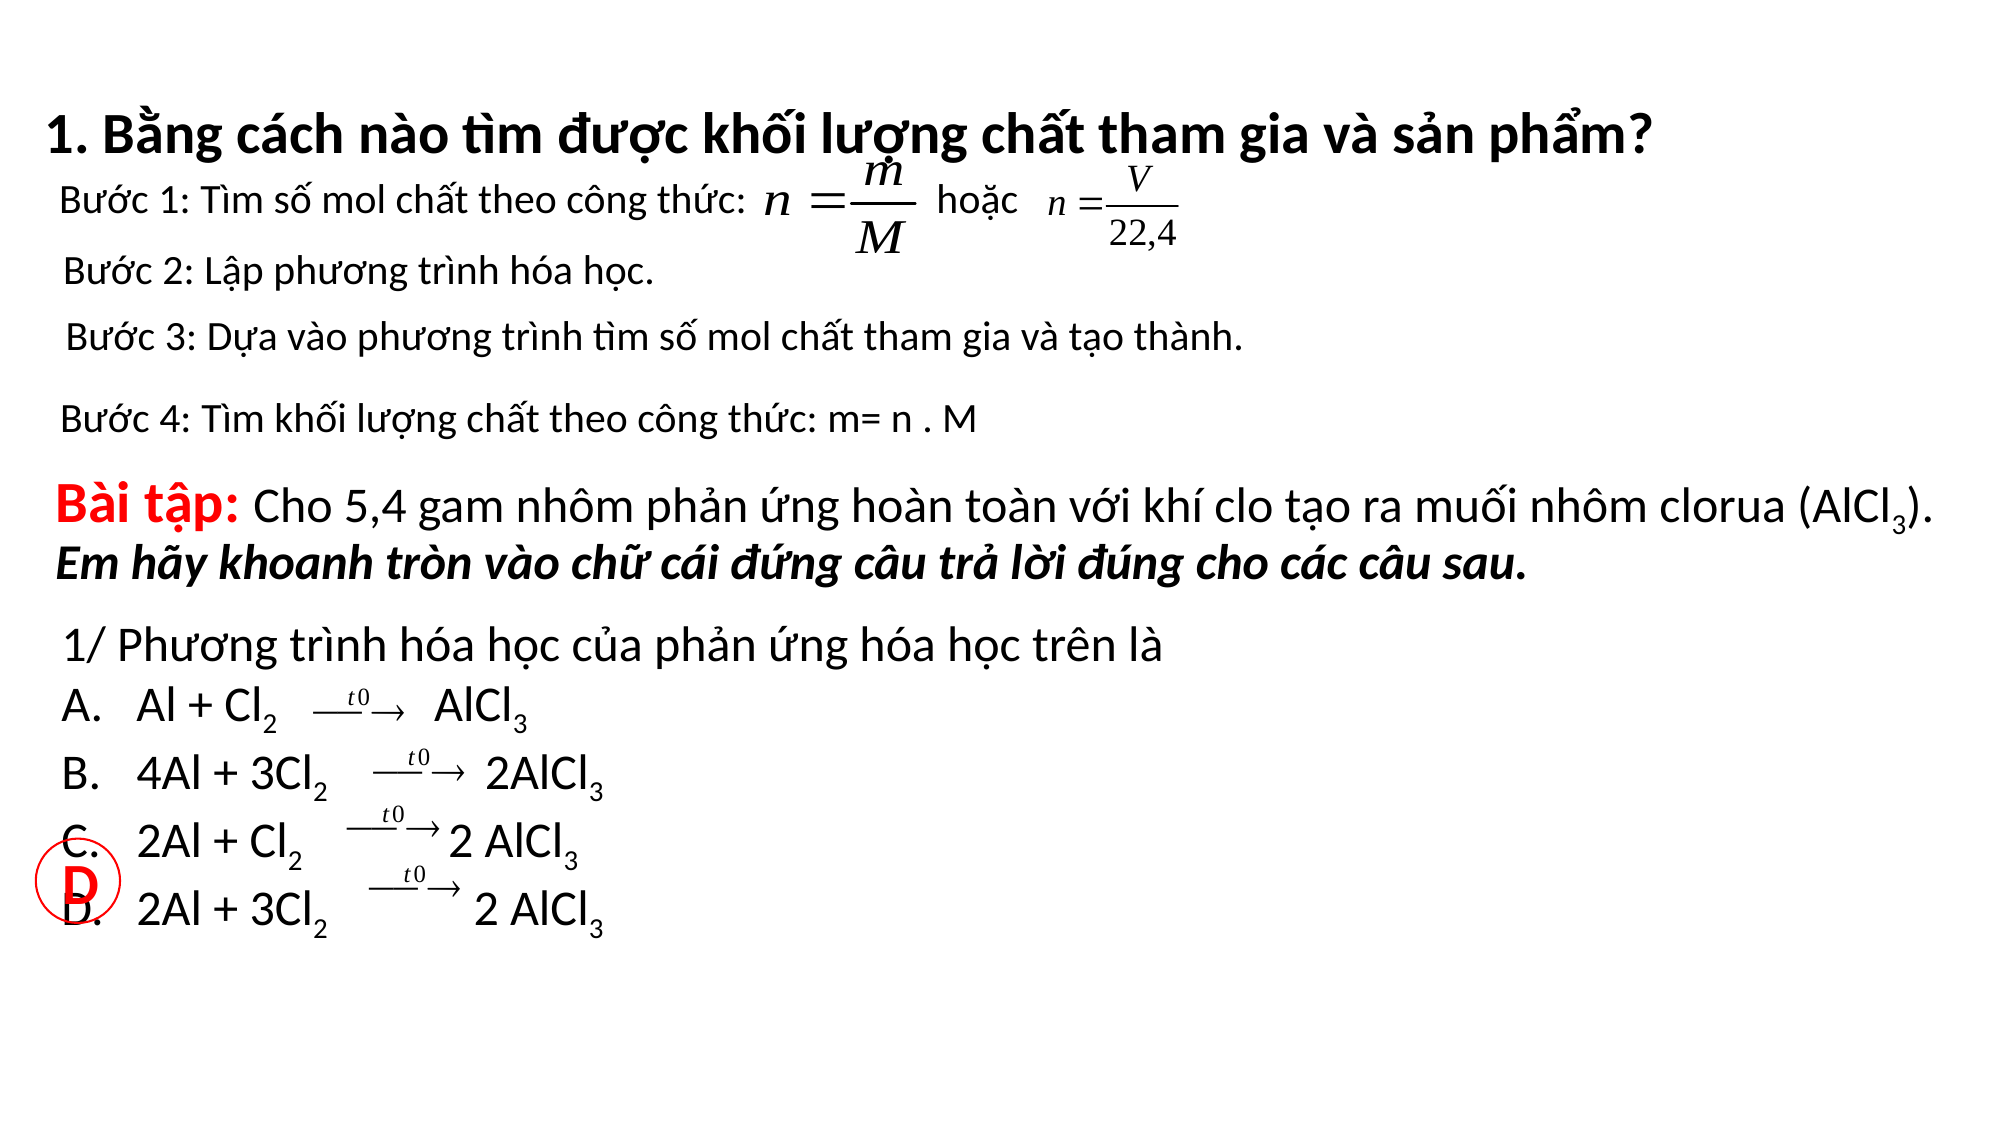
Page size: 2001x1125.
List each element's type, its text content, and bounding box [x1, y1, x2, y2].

text_box 1/ Phương trình hóa học của phản ứng hóa học trên là Al + Cl2 AlCl3 4Al + 3Cl2 2AlCl3 2Al + Cl2 2 AlCl3 2Al + 3Cl2 2 AlCl3 [46, 603, 1473, 1012]
text_box Bài tập: Cho 5,4 gam nhôm phản ứng hoàn toàn với khí clo tạo ra muối nhôm clorua (AlCl3). Em hãy khoanh tròn vào chữ cái đứng câu trả lời đúng cho các câu sau. [40, 459, 2000, 652]
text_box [355, 855, 476, 913]
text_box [1041, 154, 1187, 261]
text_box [299, 679, 420, 736]
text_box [754, 139, 927, 265]
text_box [332, 795, 456, 853]
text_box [359, 738, 480, 796]
subtitle 1. Bằng cách nào tìm được khối lượng chất tham gia và sản phẩm? [0, 95, 1700, 196]
text_box Bước 2: Lập phương trình hóa học. [48, 235, 671, 301]
text_box Bước 1: Tìm số mol chất theo công thức: hoặc [44, 163, 1265, 279]
text_box D [34, 837, 122, 925]
text_box Bước 3: Dựa vào phương trình tìm số mol chất tham gia và tạo thành. [50, 301, 1261, 366]
text_box Bước 4: Tìm khối lượng chất theo công thức: m= n . M [45, 383, 994, 448]
